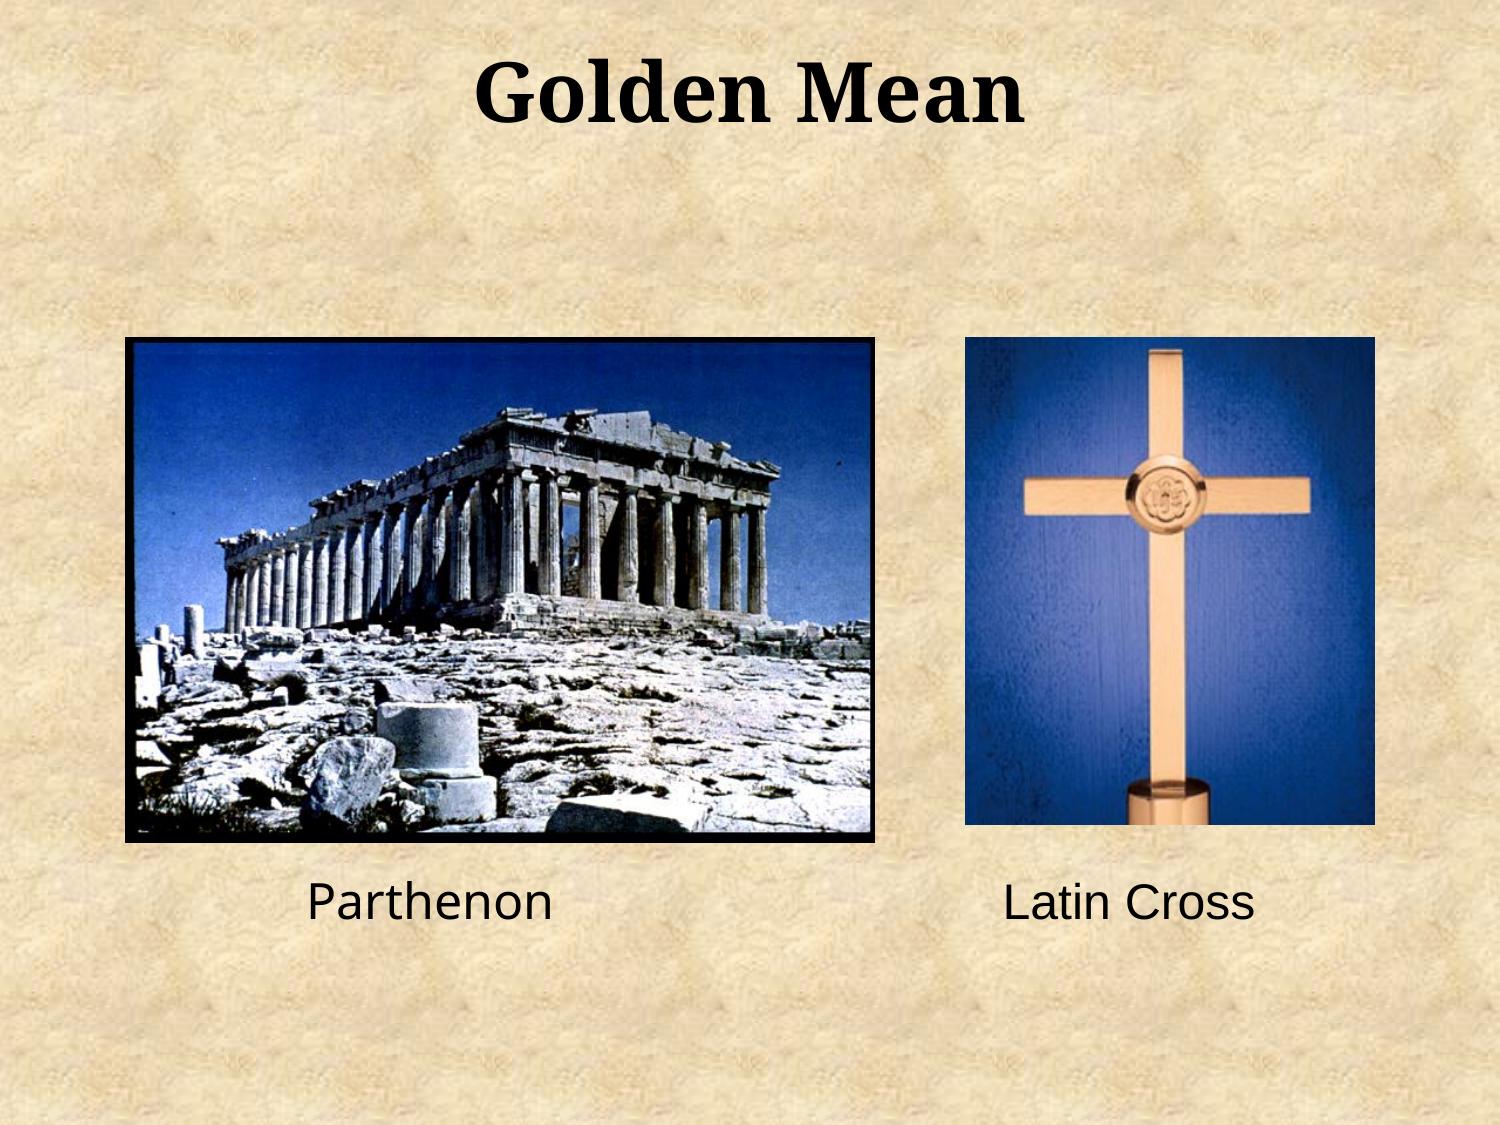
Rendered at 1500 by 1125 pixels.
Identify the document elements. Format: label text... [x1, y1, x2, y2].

text_box Latin Cross [987, 862, 1271, 938]
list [965, 337, 1375, 825]
text_box Parthenon [291, 862, 571, 938]
picture [0, 0, 1500, 1125]
title Golden Mean [75, 45, 1425, 233]
